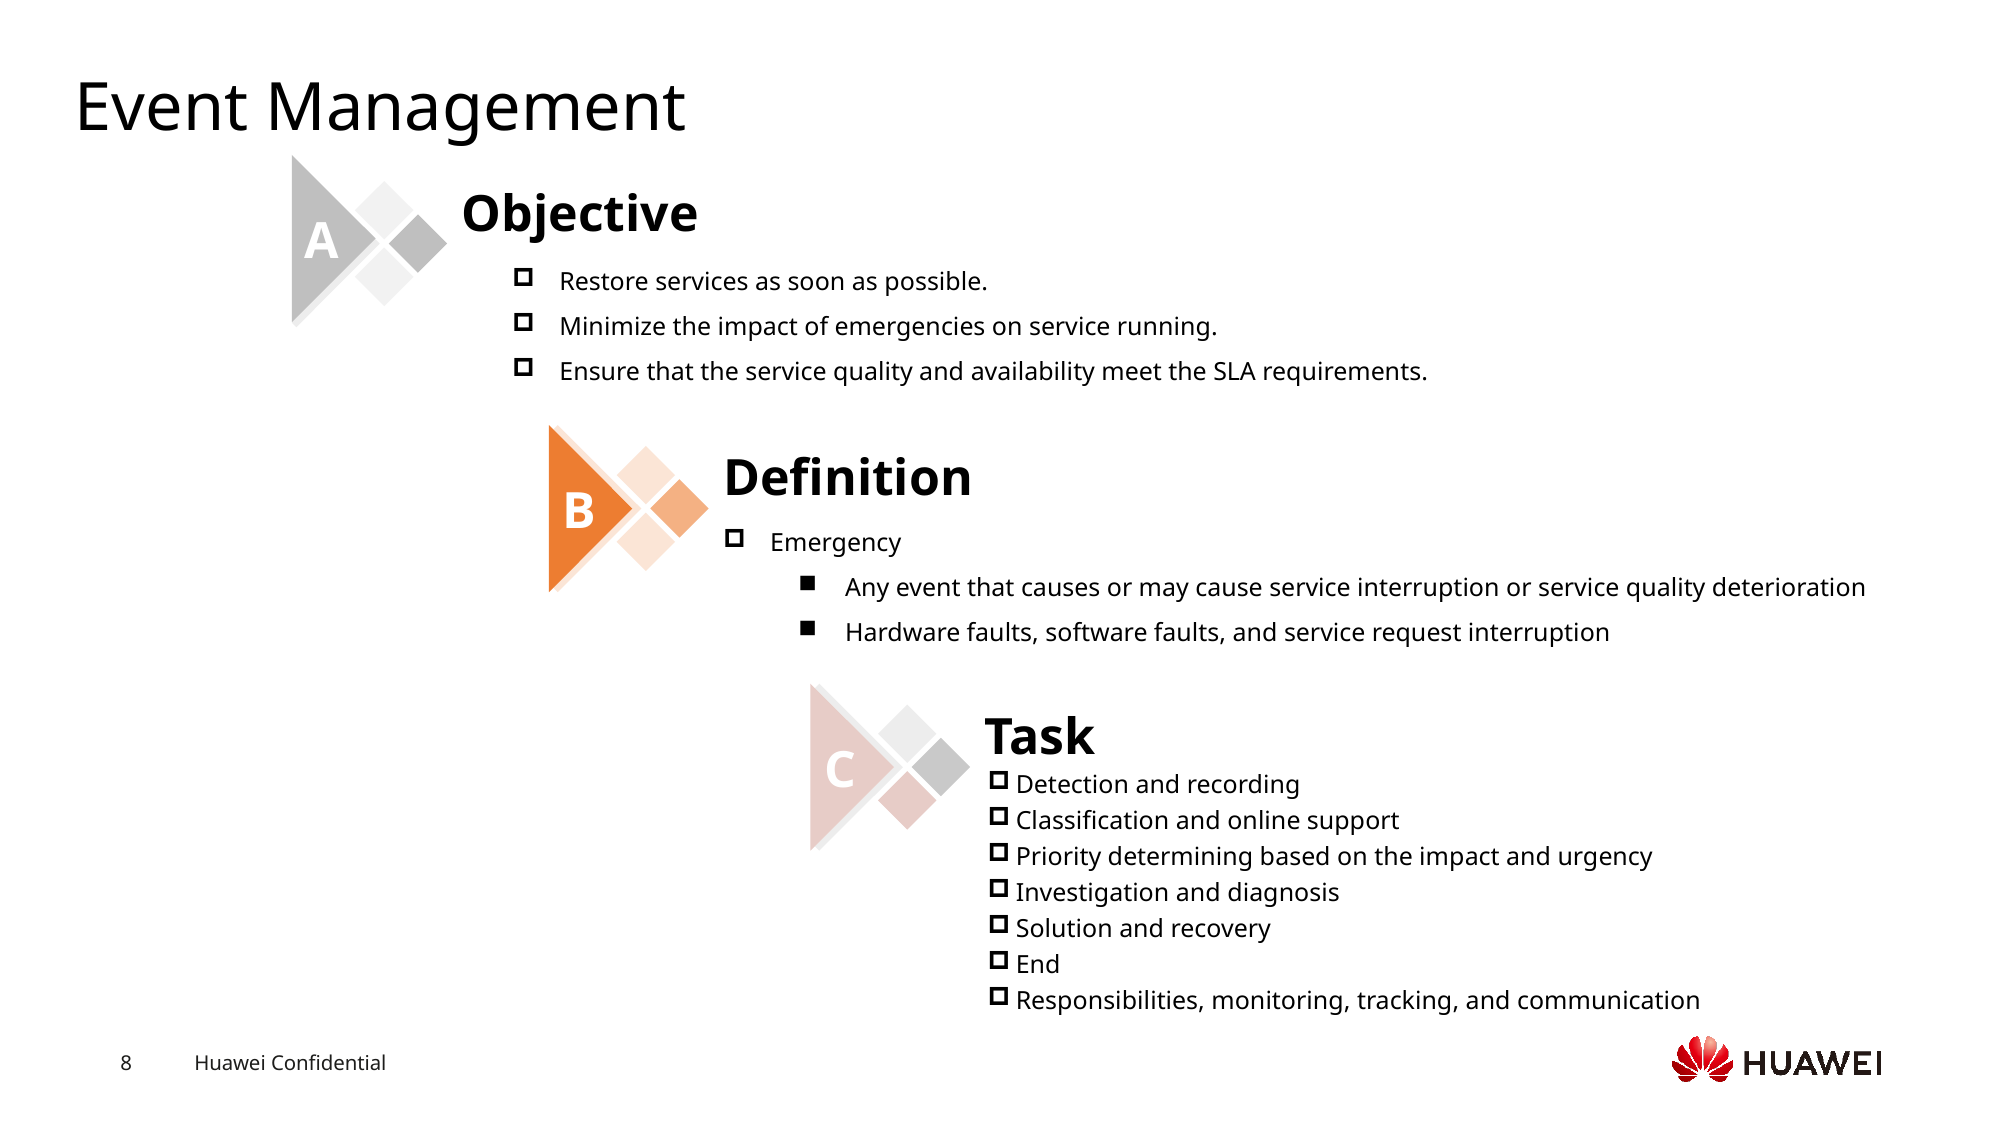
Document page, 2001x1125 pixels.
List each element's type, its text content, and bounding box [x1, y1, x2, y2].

picture [1672, 1036, 1881, 1082]
title Event Management [74, 73, 1928, 155]
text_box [291, 154, 1931, 928]
